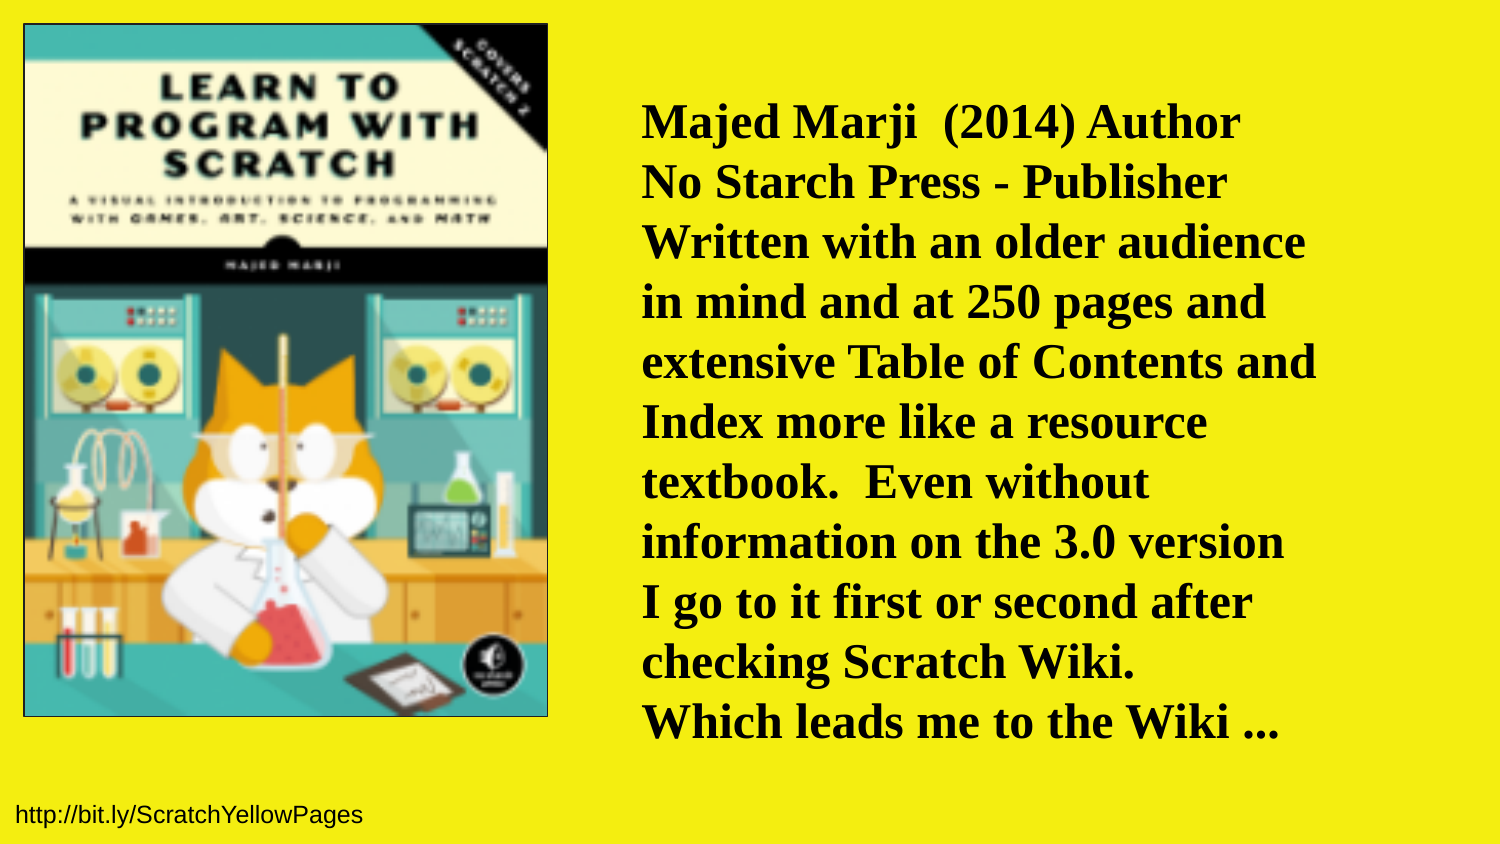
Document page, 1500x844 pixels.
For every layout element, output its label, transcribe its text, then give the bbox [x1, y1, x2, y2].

picture [24, 24, 548, 716]
text_box Majed Marji (2014) Author No Starch Press - Publisher Written with an older audience in mind and at 250 pages and extensive Table of Contents and Index more like a resource textbook. Even without information on the 3.0 version I go to it first or second after checking Scratch Wiki. Which leads me to the Wiki ... [626, 73, 1332, 764]
